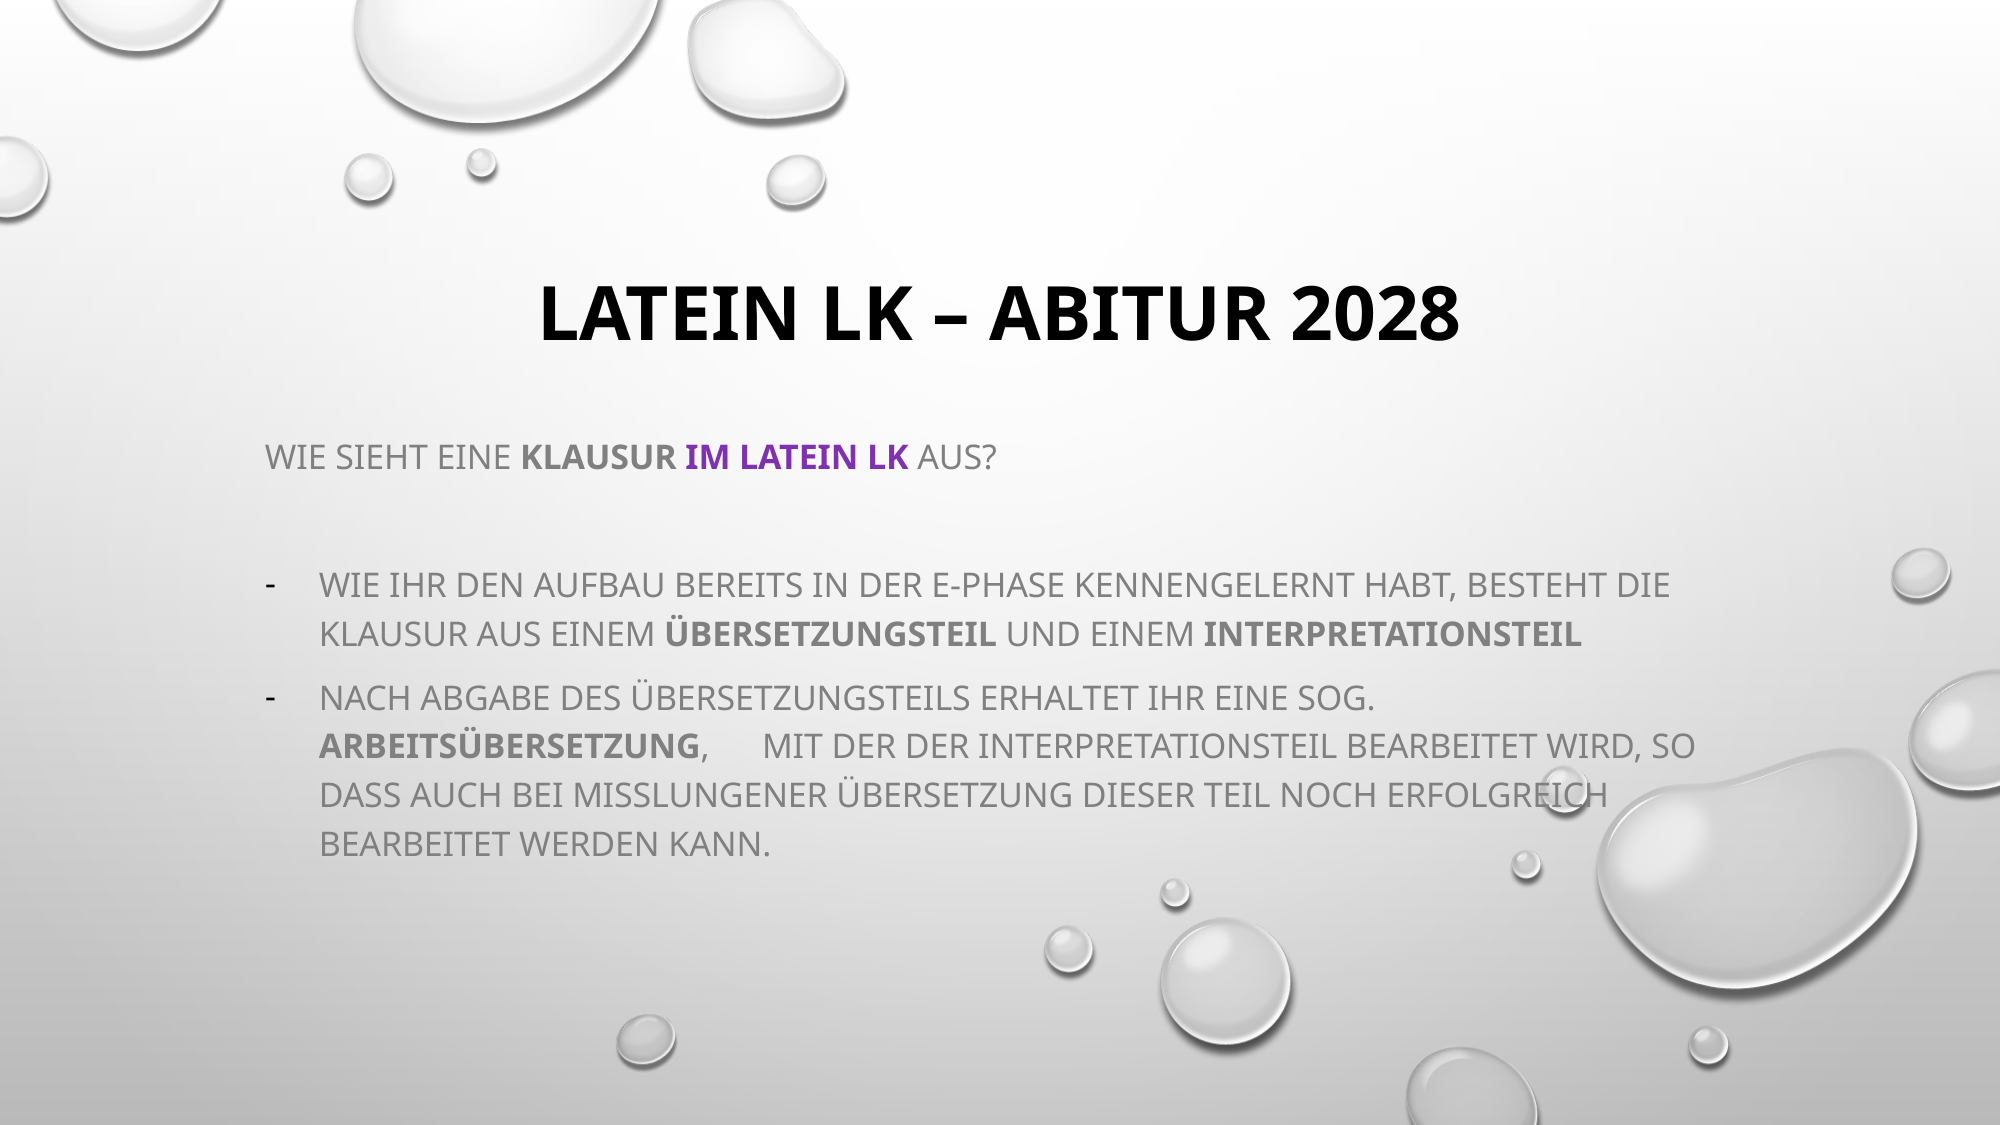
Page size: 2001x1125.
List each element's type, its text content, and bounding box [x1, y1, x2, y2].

picture [0, 0, 2000, 1125]
subtitle Wie sieht eine Klausur im Latein LK aus? Wie ihr den Aufbau bereits in der E-Phase kennengelernt habt, besteht die Klausur aus einem Übersetzungsteil und einem Interpretationsteil Nach Abgabe des Übersetzungsteils erhaltet ihr eine sog. Arbeitsübersetzung, mit der der Interpretationsteil bearbeitet wird, so dass auch bei misslungener Übersetzung dieser Teil noch erfolgreich bearbeitet werden kann. [249, 364, 1750, 879]
title Latein LK – Abitur 2028 [249, 184, 1750, 364]
